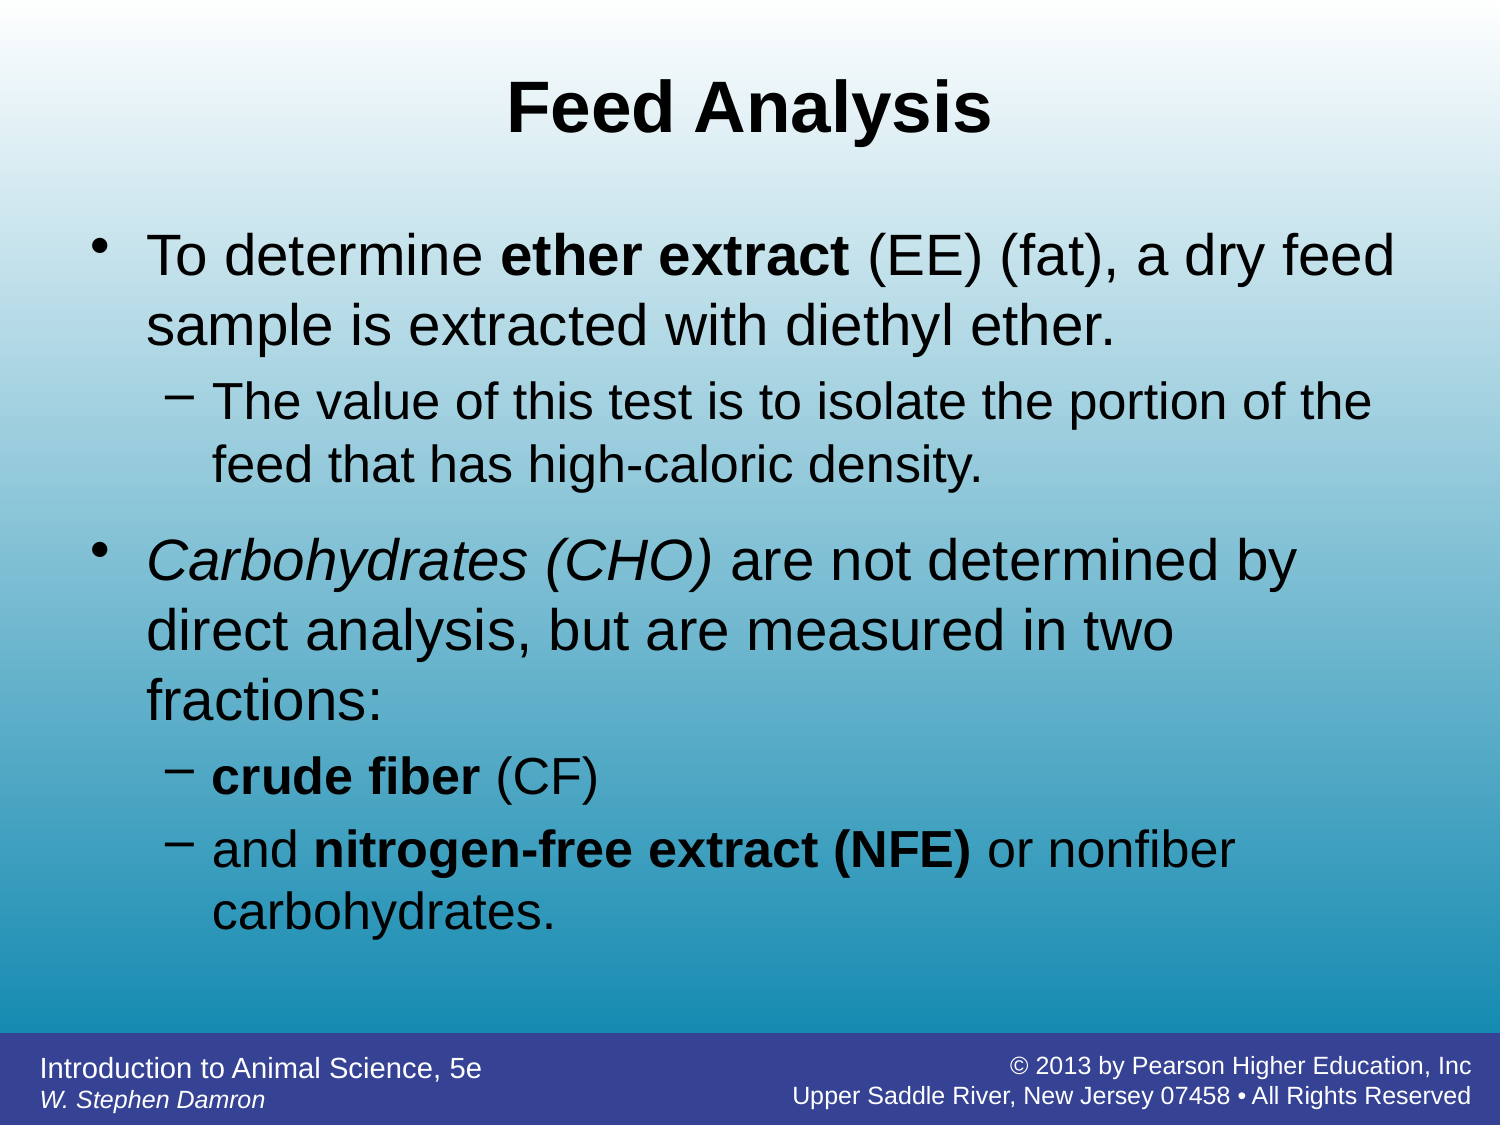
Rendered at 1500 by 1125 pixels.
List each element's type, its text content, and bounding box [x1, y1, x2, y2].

title Feed Analysis [74, 44, 1426, 163]
picture [0, 1033, 1500, 1125]
list To determine ether extract (EE) (fat), a dry feed sample is extracted with diethyl ether. The value of this test is to isolate the portion of the feed that has high-caloric density. Carbohydrates (CHO) are not determined by direct analysis, but are measured in two fractions: crude fiber (CF) and nitrogen-free extract (NFE) or nonfiber carbohydrates. [74, 209, 1426, 1023]
